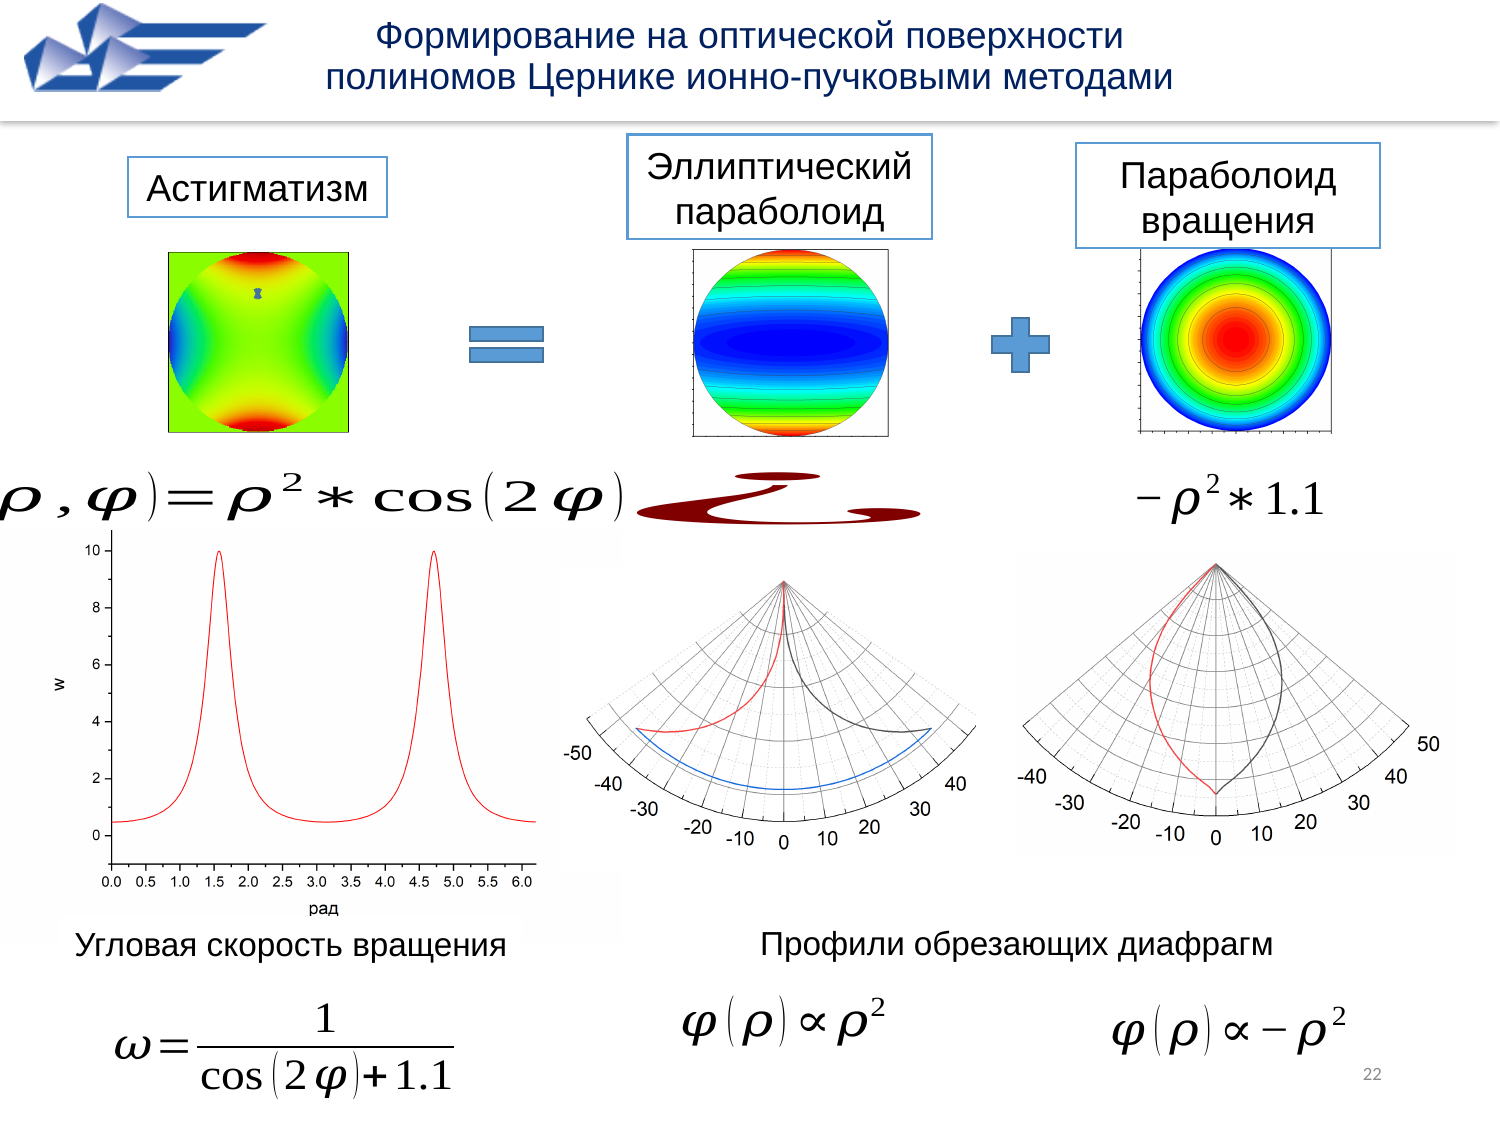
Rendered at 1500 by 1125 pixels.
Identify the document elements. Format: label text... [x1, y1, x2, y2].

picture [1137, 219, 1336, 434]
picture [0, 530, 976, 943]
text_box Параболоид вращения [1075, 142, 1381, 249]
text_box Астигматизм [127, 156, 388, 218]
text_box Эллиптический параболоид [626, 133, 933, 240]
picture [1014, 547, 1455, 856]
text_box Угловая скорость вращения [59, 943, 523, 971]
text_box [991, 317, 1050, 373]
picture [163, 248, 352, 433]
text_box Формирование на оптической поверхности полиномов Цернике ионно-пучковыми методами [291, 8, 1209, 105]
slide_number 22 [1059, 1042, 1397, 1103]
text_box [469, 347, 544, 363]
text_box [469, 326, 544, 342]
picture [24, 3, 269, 92]
picture [692, 244, 892, 437]
text_box Профили обрезающих диафрагм [745, 914, 1290, 970]
text_box [0, 0, 1500, 121]
